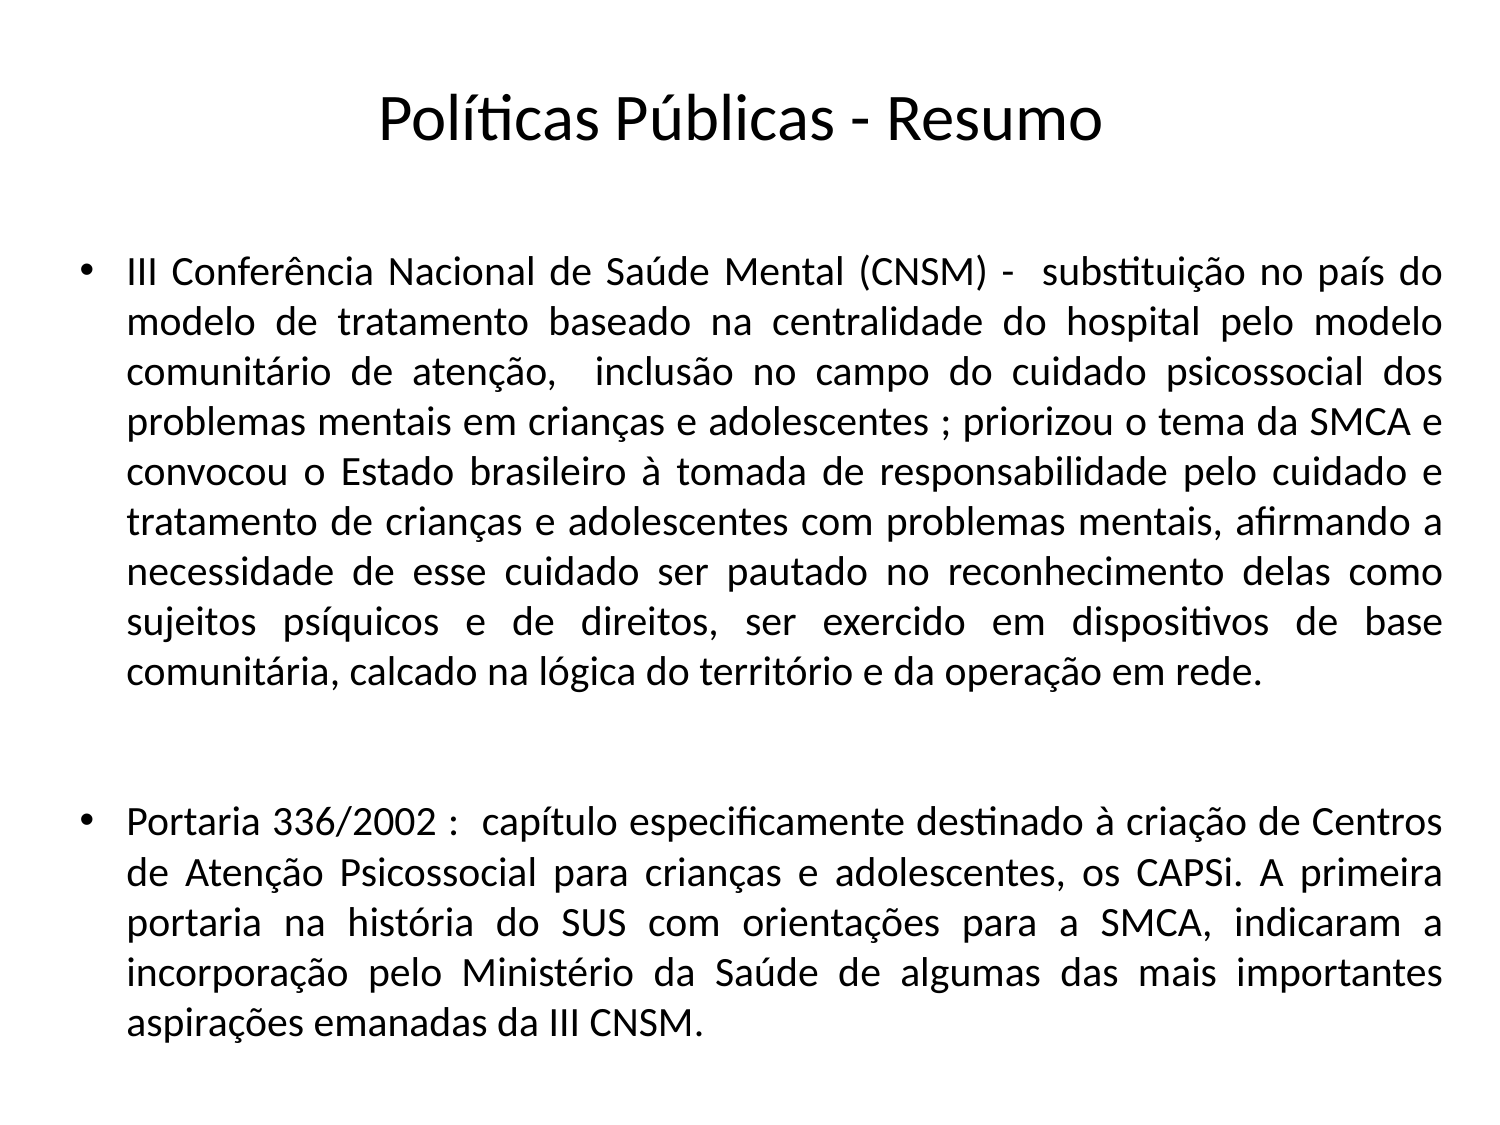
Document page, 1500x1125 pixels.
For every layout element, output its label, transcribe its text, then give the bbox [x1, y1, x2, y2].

text_box Políticas Públicas - Resumo [121, 66, 1362, 161]
text_box III Conferência Nacional de Saúde Mental (CNSM) - substituição no país do modelo de tratamento baseado na centralidade do hospital pelo modelo comunitário de atenção, inclusão no campo do cuidado psicossocial dos problemas mentais em crianças e adolescentes ; priorizou o tema da SMCA e convocou o Estado brasileiro à tomada de responsabilidade pelo cuidado e tratamento de crianças e adolescentes com problemas mentais, afirmando a necessidade de esse cuidado ser pautado no reconhecimento delas como sujeitos psíquicos e de direitos, ser exercido em dispositivos de base comunitária, calcado na lógica do território e da operação em rede. Portaria 336/2002 : capítulo especificamente destinado à criação de Centros de Atenção Psicossocial para crianças e adolescentes, os CAPSi. A primeira portaria na história do SUS com orientações para a SMCA, indicaram a incorporação pelo Ministério da Saúde de algumas das mais importantes aspirações emanadas da III CNSM. [64, 186, 1459, 1125]
